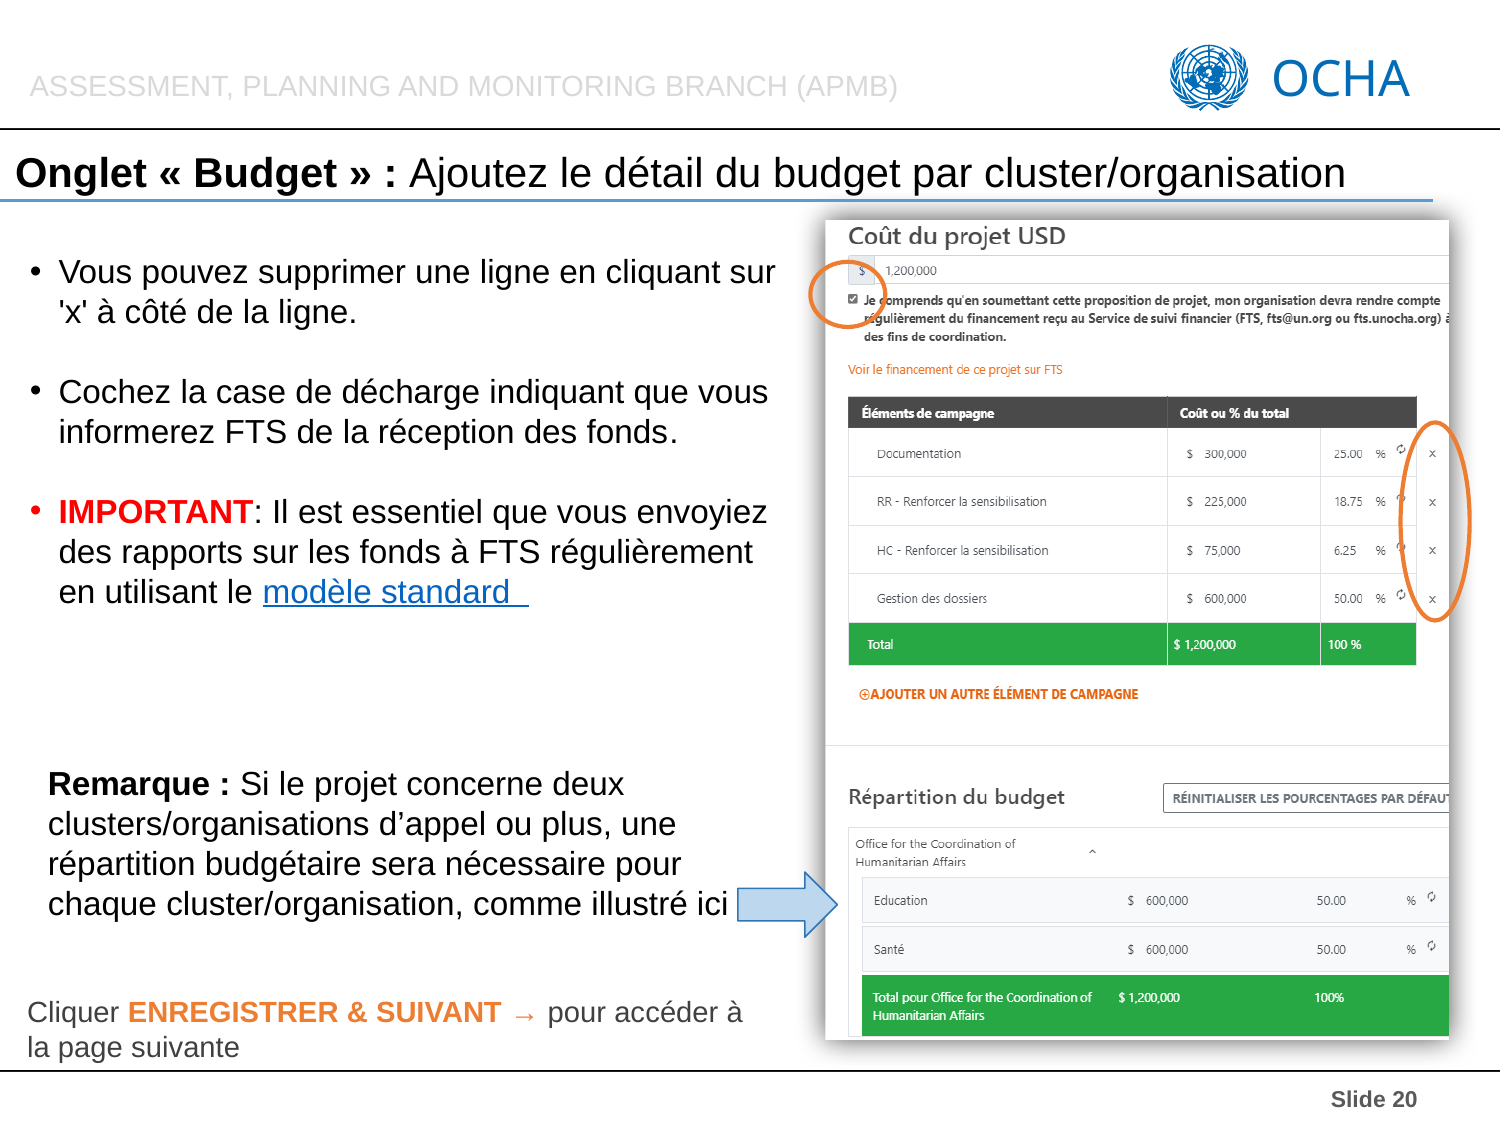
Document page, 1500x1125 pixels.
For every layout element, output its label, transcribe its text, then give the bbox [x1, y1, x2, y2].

text_box [1455, 435, 1472, 607]
text_box [737, 872, 820, 938]
text_box Vous pouvez supprimer une ligne en cliquant sur 'x' à côté de la ligne. Cochez la case de décharge indiquant que vous informerez FTS de la réception des fonds. IMPORTANT: Il est essentiel que vous envoyiez des rapports sur les fonds à FTS régulièrement en utilisant le modèle standard [14, 243, 809, 653]
picture [825, 220, 1450, 1040]
slide_number Slide 20 [1241, 1070, 1434, 1125]
text_box Cliquer ENREGISTRER & SUIVANT → pour accéder à la page suivante [12, 985, 779, 1071]
text_box Onglet « Budget » : Ajoutez le détail du budget par cluster/organisation [0, 134, 1465, 203]
text_box [808, 269, 820, 320]
text_box Remarque : Si le projet concerne deux clusters/organisations d’appel ou plus, une répartition budgétaire sera nécessaire pour chaque cluster/organisation, comme illustré ici [33, 754, 750, 930]
